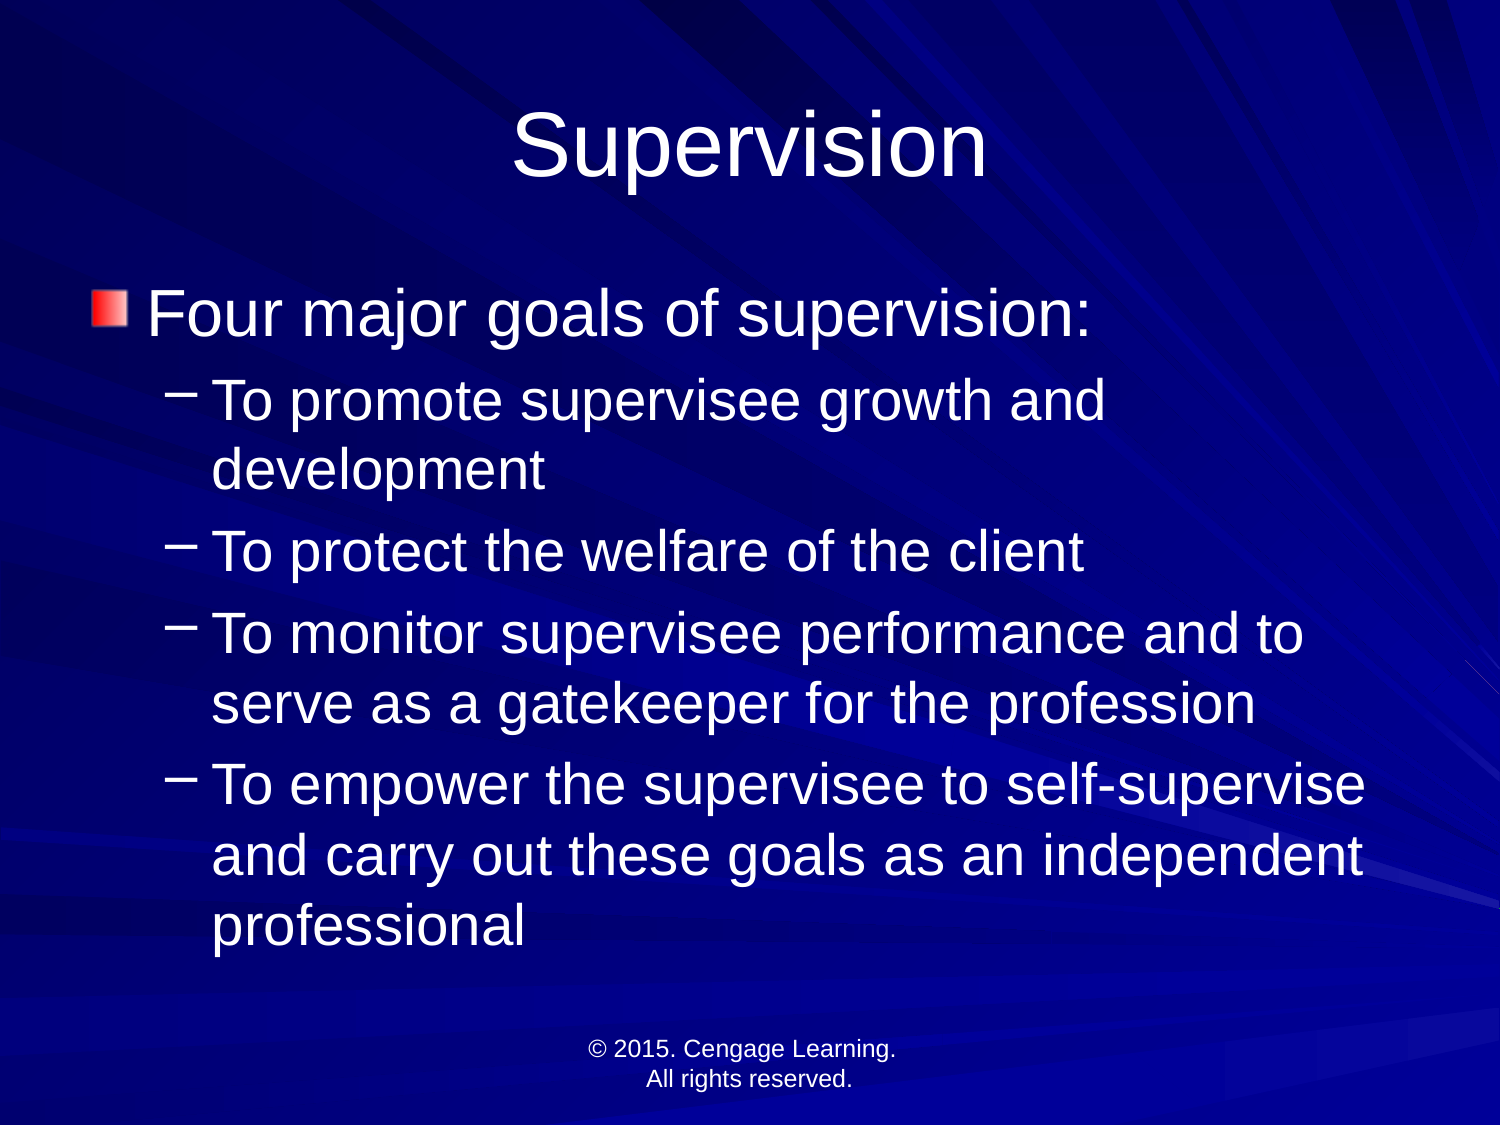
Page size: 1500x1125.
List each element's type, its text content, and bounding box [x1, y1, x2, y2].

title Supervision [74, 45, 1426, 234]
list Four major goals of supervision: To promote supervisee growth and development To protect the welfare of the client To monitor supervisee performance and to serve as a gatekeeper for the profession To empower the supervisee to self-supervise and carry out these goals as an independent professional [74, 262, 1426, 1006]
footer © 2015. Cengage Learning. All rights reserved. [512, 1024, 988, 1101]
picture [90, 288, 132, 331]
